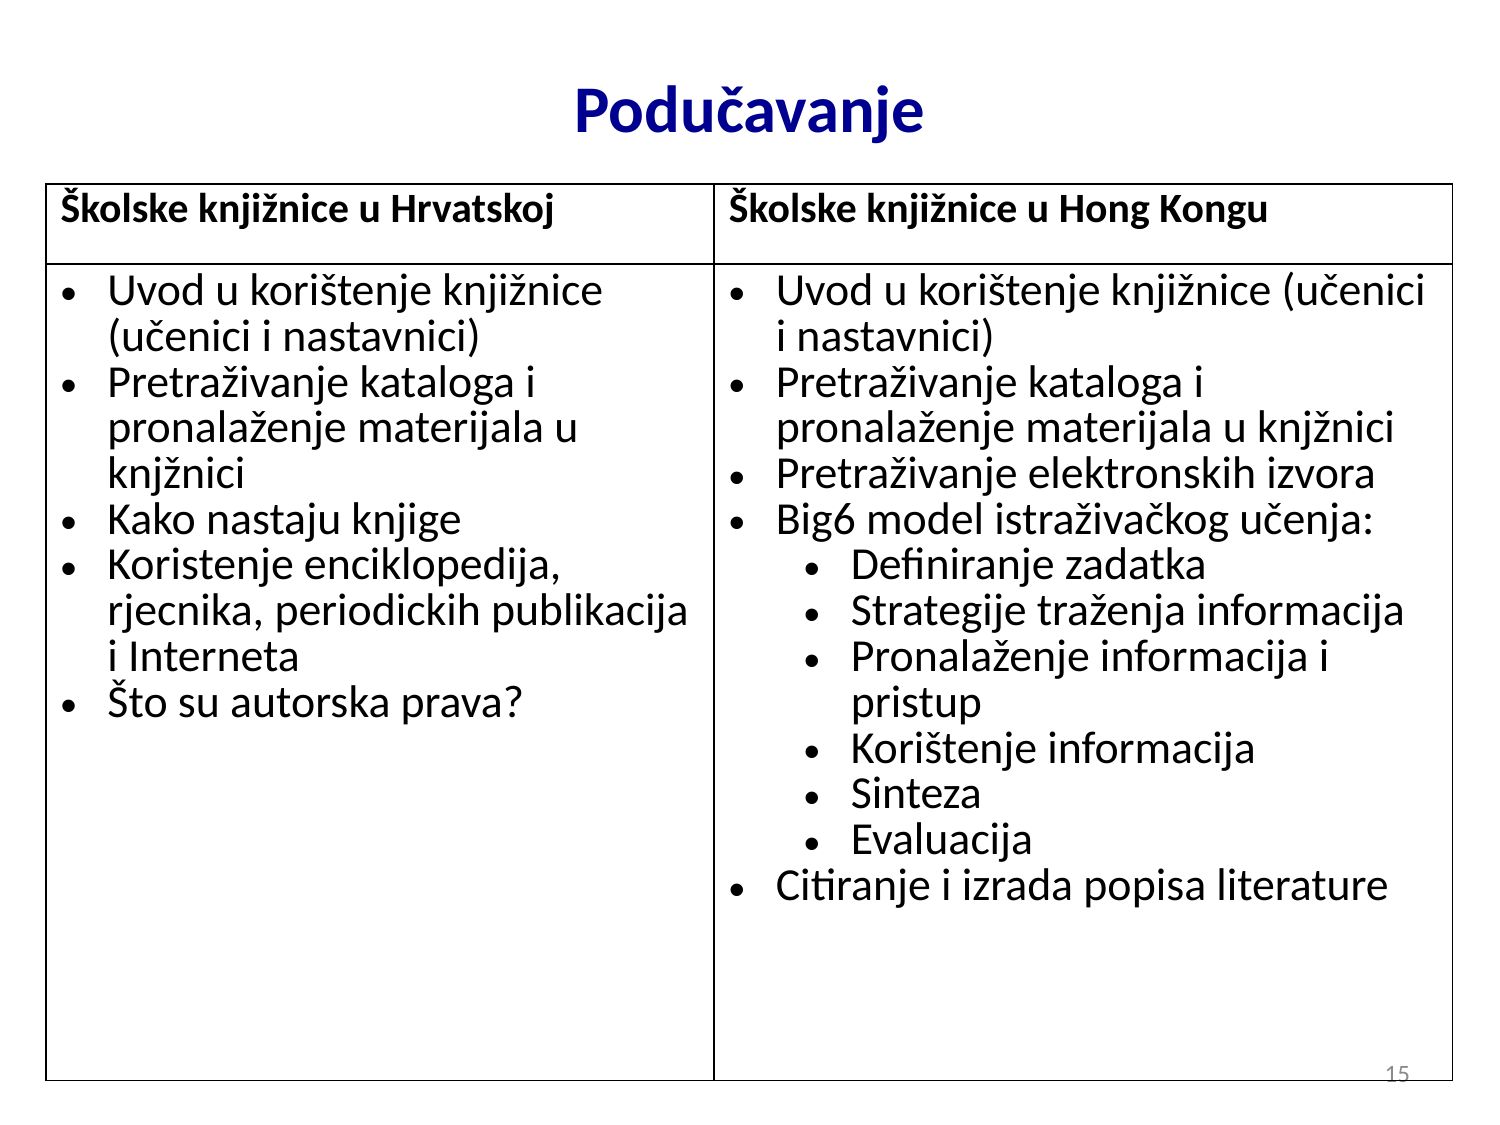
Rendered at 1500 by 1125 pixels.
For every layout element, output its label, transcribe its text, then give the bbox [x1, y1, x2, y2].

table_header Školske knjižnice u Hrvatskoj [47, 185, 713, 263]
title Podučavanje [75, 45, 1425, 167]
table_cell Uvod u korištenje knjižnice (učenici i nastavnici) Pretraživanje kataloga i pronalaženje materijala u knjžnici Kako nastaju knjige Koristenje enciklopedija, rjecnika, periodickih publikacija i Interneta Što su autorska prava? [47, 265, 713, 1080]
table_cell Uvod u korištenje knjižnice (učenici i nastavnici) Pretraživanje kataloga i pronalaženje materijala u knjžnici Pretraživanje elektronskih izvora Big6 model istraživačkog učenja: Definiranje zadatka Strategije traženja informacija Pronalaženje informacija i pristup Korištenje informacija Sinteza Evaluacija Citiranje i izrada popisa literature [715, 265, 1452, 1080]
slide_number 15 [1074, 1042, 1425, 1103]
table_header Školske knjižnice u Hong Kongu [715, 185, 1452, 263]
